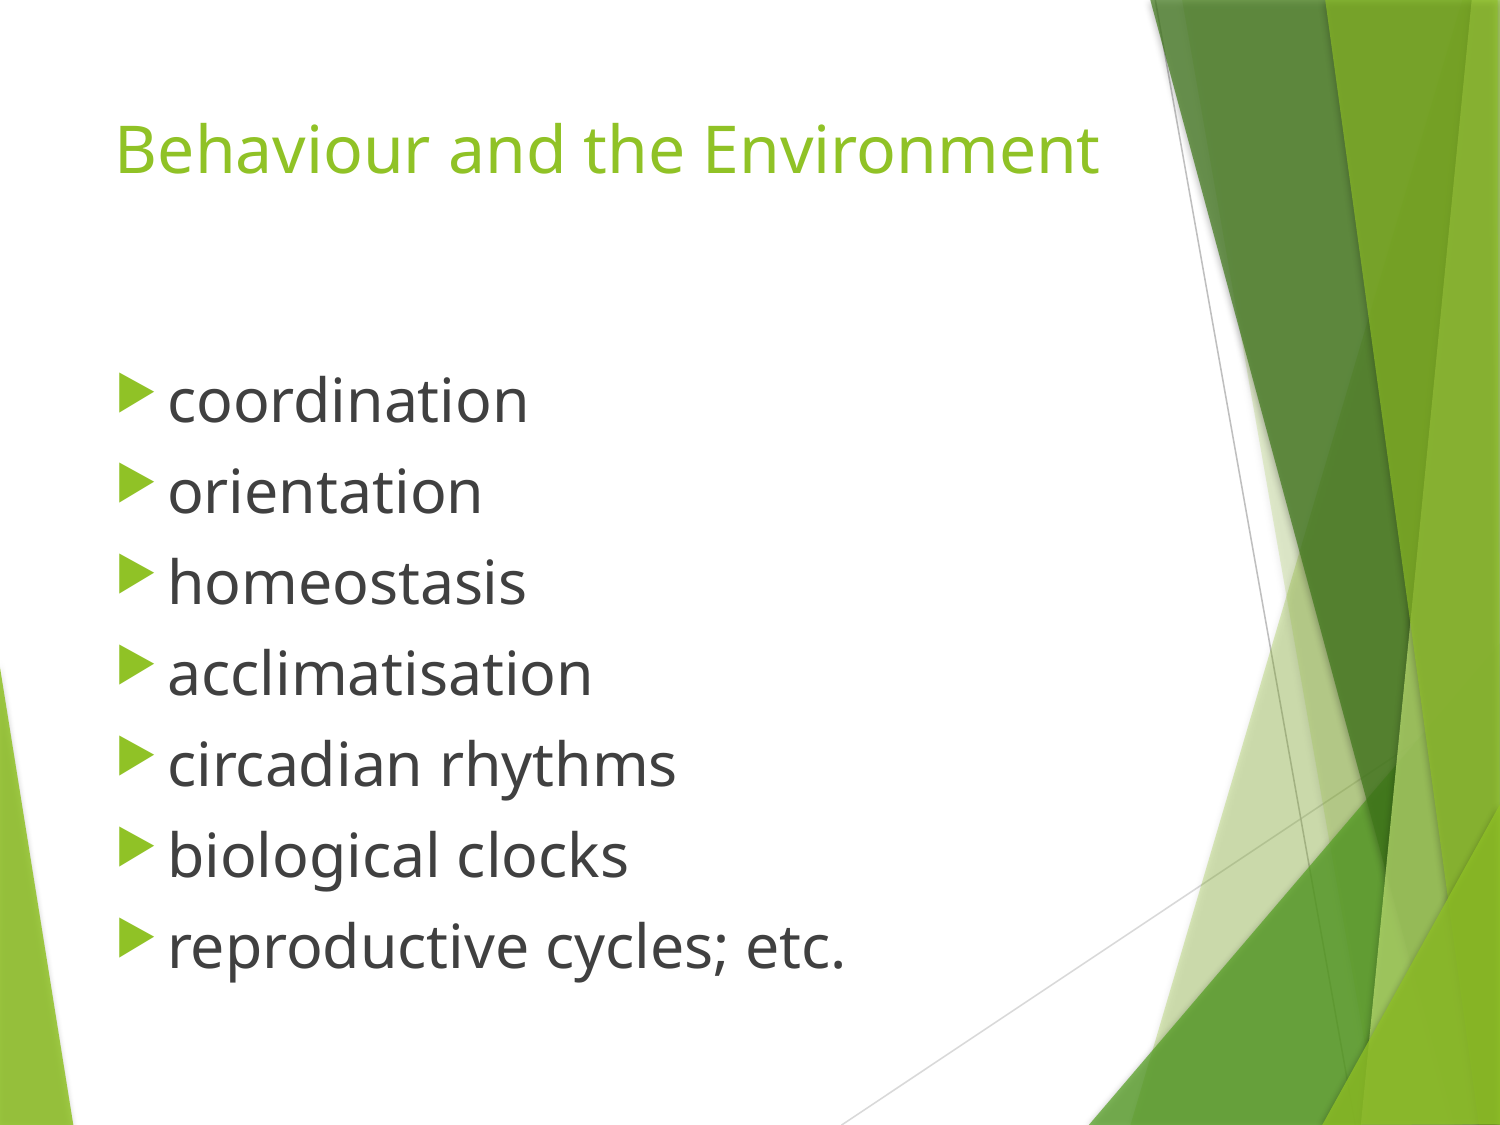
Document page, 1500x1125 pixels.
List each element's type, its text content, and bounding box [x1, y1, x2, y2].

list coordination orientation homeostasis acclimatisation circadian rhythms biological clocks reproductive cycles; etc. [99, 354, 1142, 992]
title Behaviour and the Environment [99, 99, 1142, 317]
